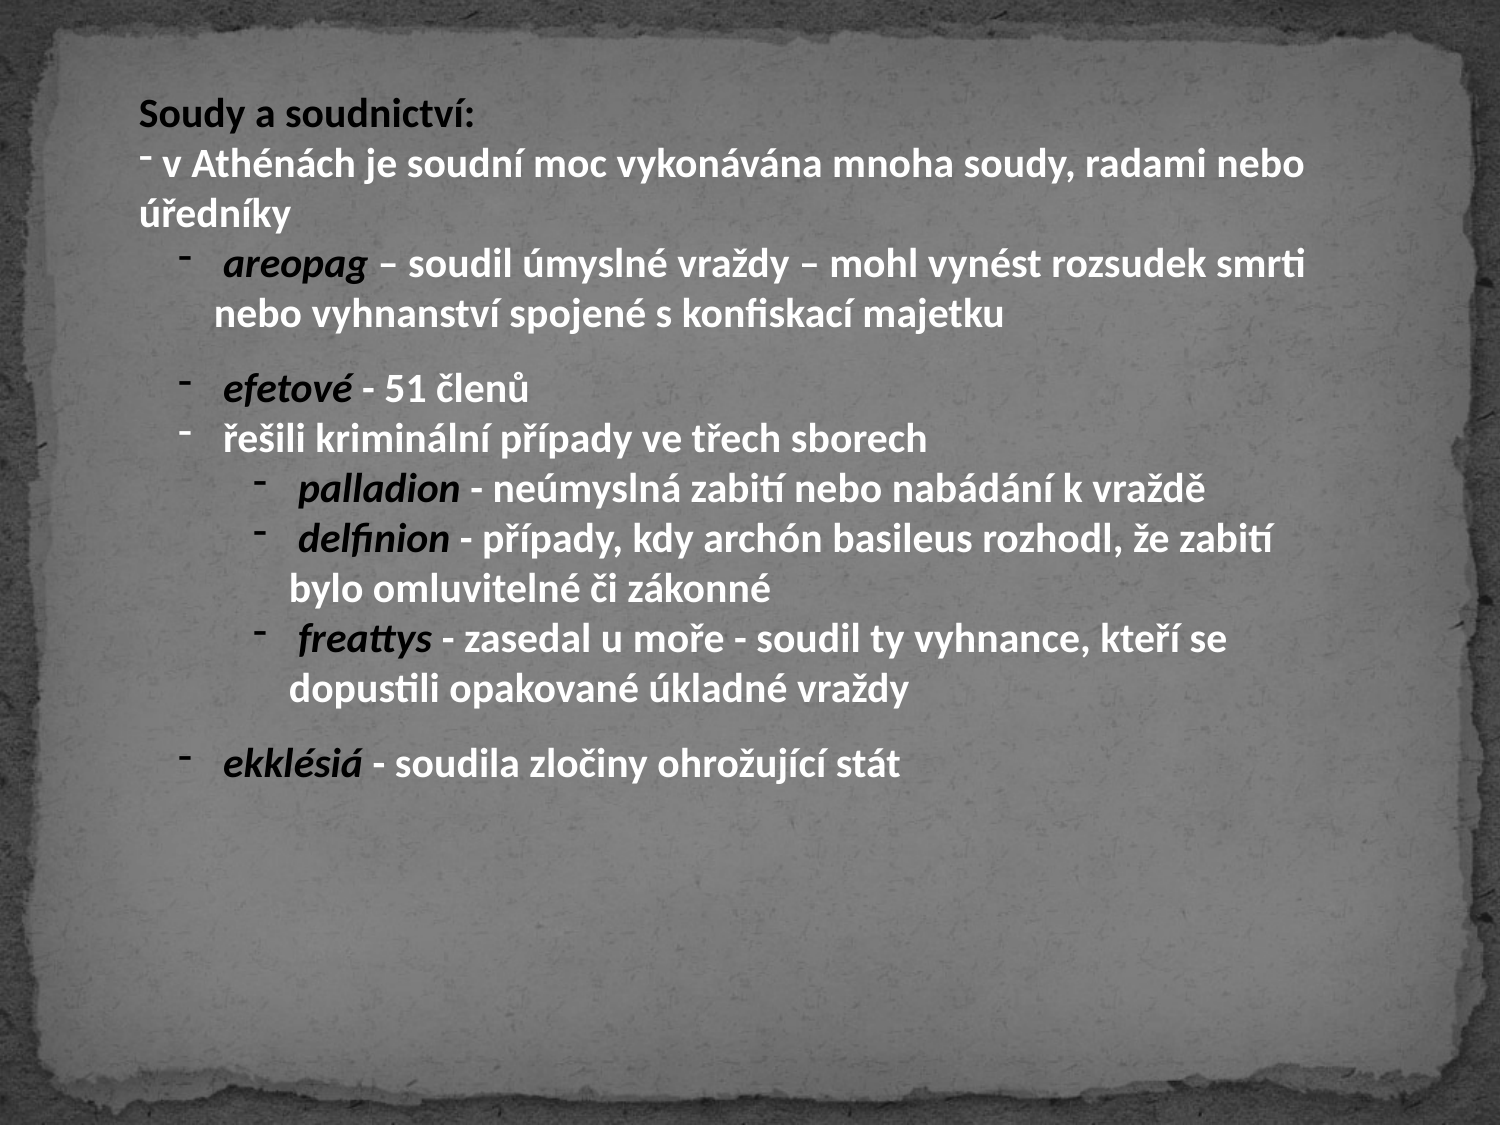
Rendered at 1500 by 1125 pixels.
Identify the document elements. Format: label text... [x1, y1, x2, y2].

text_box Soudy a soudnictví: v Athénách je soudní moc vykonávána mnoha soudy, radami nebo úředníky areopag – soudil úmyslné vraždy – mohl vynést rozsudek smrti nebo vyhnanství spojené s konfiskací majetku efetové - 51 členů řešili kriminální případy ve třech sborech palladion - neúmyslná zabití nebo nabádání k vraždě delfinion - případy, kdy archón basileus rozhodl, že zabití bylo omluvitelné či zákonné freattys - zasedal u moře - soudil ty vyhnance, kteří se dopustili opakované úkladné vraždy ekklésiá - soudila zločiny ohrožující stát [123, 78, 1341, 844]
